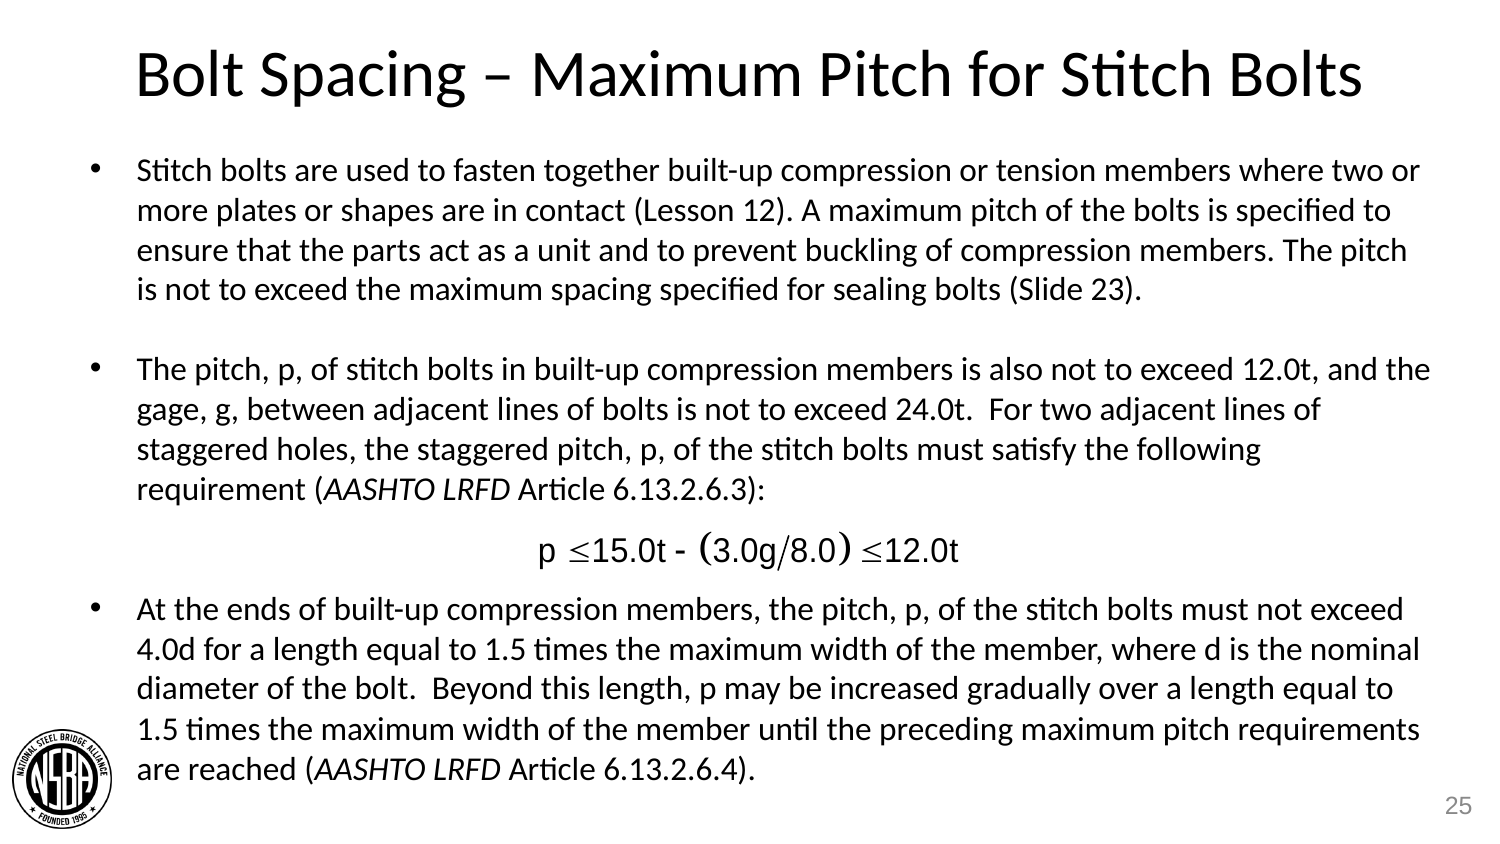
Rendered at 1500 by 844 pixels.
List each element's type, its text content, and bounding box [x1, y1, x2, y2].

title Bolt Spacing – Maximum Pitch for Stitch Bolts [75, 22, 1425, 140]
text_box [533, 524, 967, 584]
picture [12, 729, 112, 829]
text_box Stitch bolts are used to fasten together built-up compression or tension members where two or more plates or shapes are in contact (Lesson 12). A maximum pitch of the bolts is specified to ensure that the parts act as a unit and to prevent buckling of compression members. The pitch is not to exceed the maximum spacing specified for sealing bolts (Slide 23). The pitch, p, of stitch bolts in built-up compression members is also not to exceed 12.0t, and the gage, g, between adjacent lines of bolts is not to exceed 24.0t. For two adjacent lines of staggered holes, the staggered pitch, p, of the stitch bolts must satisfy the following requirement (AASHTO LRFD Article 6.13.2.6.3): At the ends of built-up compression members, the pitch, p, of the stitch bolts must not exceed 4.0d for a length equal to 1.5 times the maximum width of the member, where d is the nominal diameter of the bolt. Beyond this length, p may be increased gradually over a length equal to 1.5 times the maximum width of the member until the preceding maximum pitch requirements are reached (AASHTO LRFD Article 6.13.2.6.4). [74, 140, 1452, 794]
slide_number 25 [1137, 782, 1488, 828]
